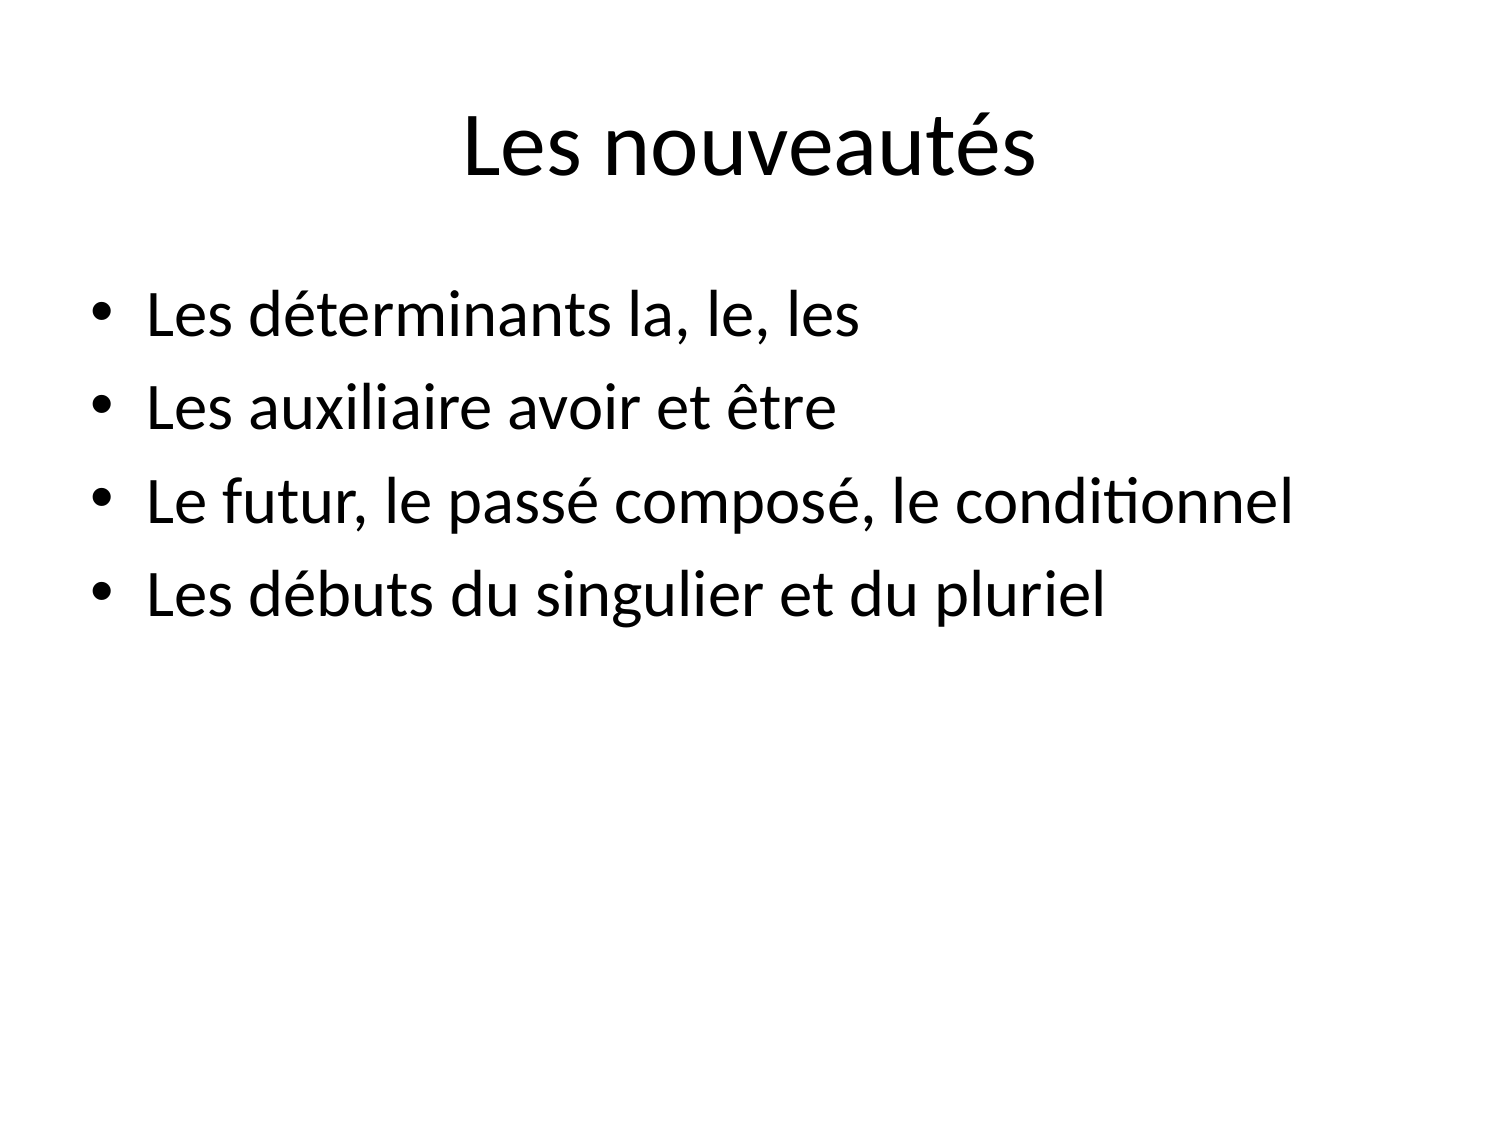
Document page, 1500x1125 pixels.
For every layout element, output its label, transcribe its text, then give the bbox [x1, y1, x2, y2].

list Les déterminants la, le, les Les auxiliaire avoir et être Le futur, le passé composé, le conditionnel Les débuts du singulier et du pluriel [75, 262, 1425, 1005]
title Les nouveautés [75, 45, 1425, 233]
